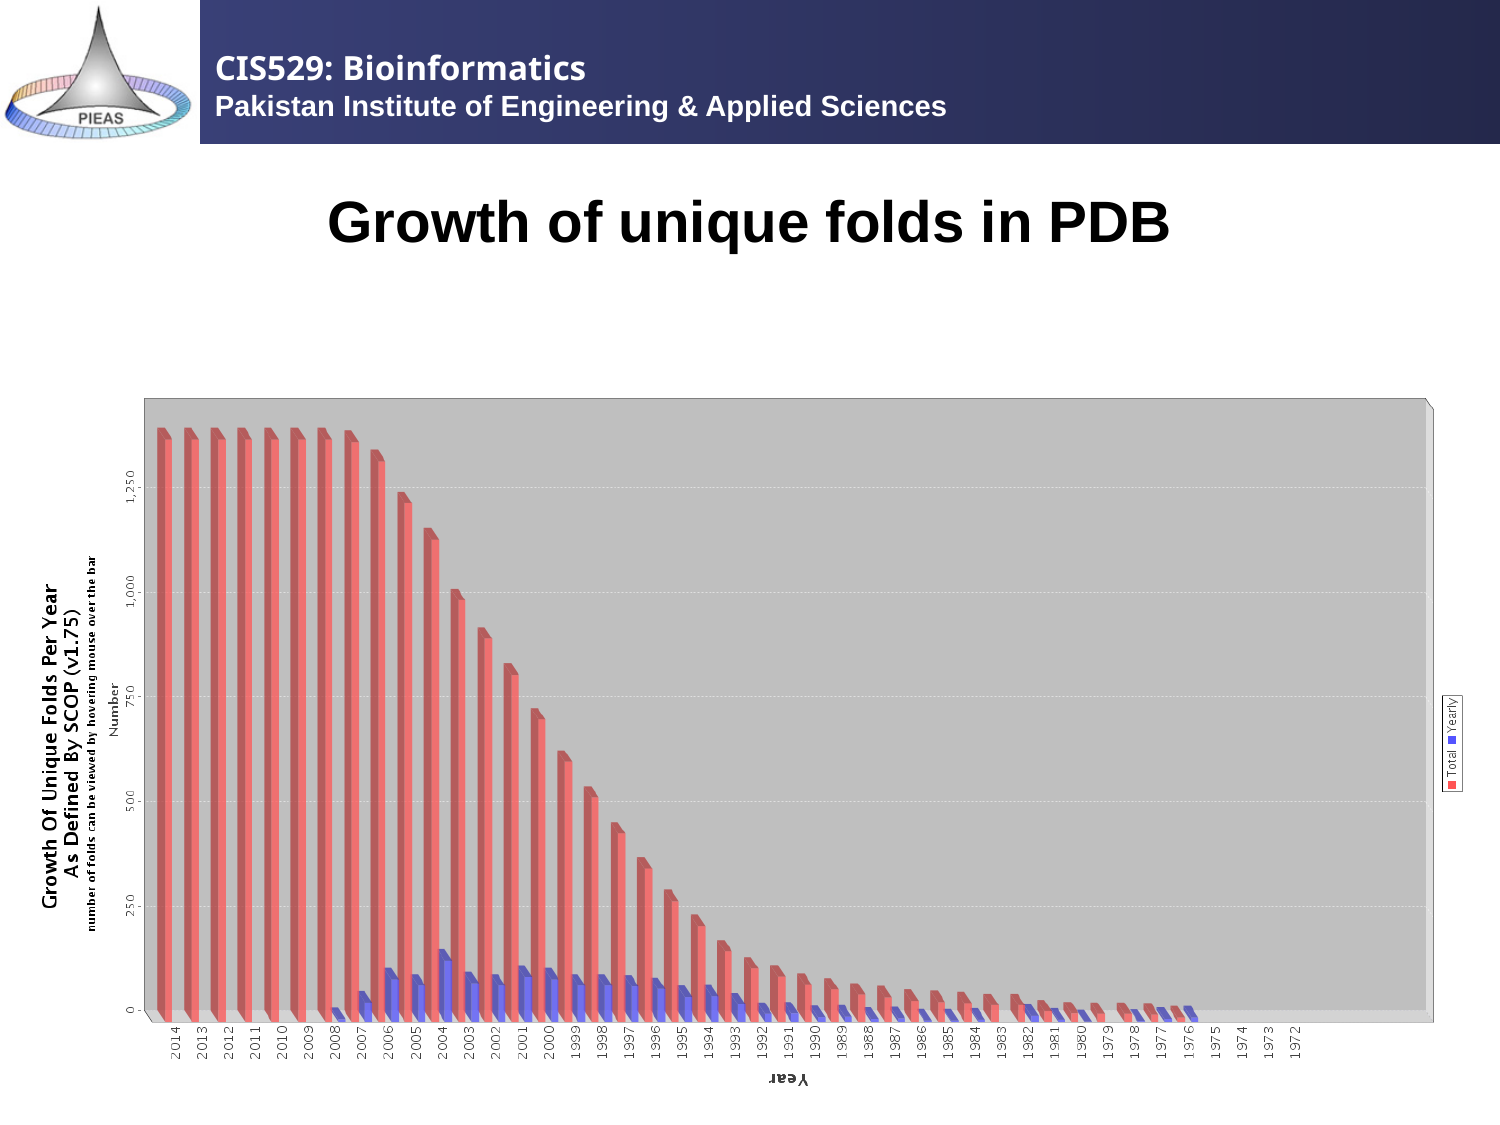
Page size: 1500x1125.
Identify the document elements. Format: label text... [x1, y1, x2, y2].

title Growth of unique folds in PDB [112, 149, 1388, 288]
picture [0, 1, 197, 143]
picture [37, 387, 1463, 1101]
